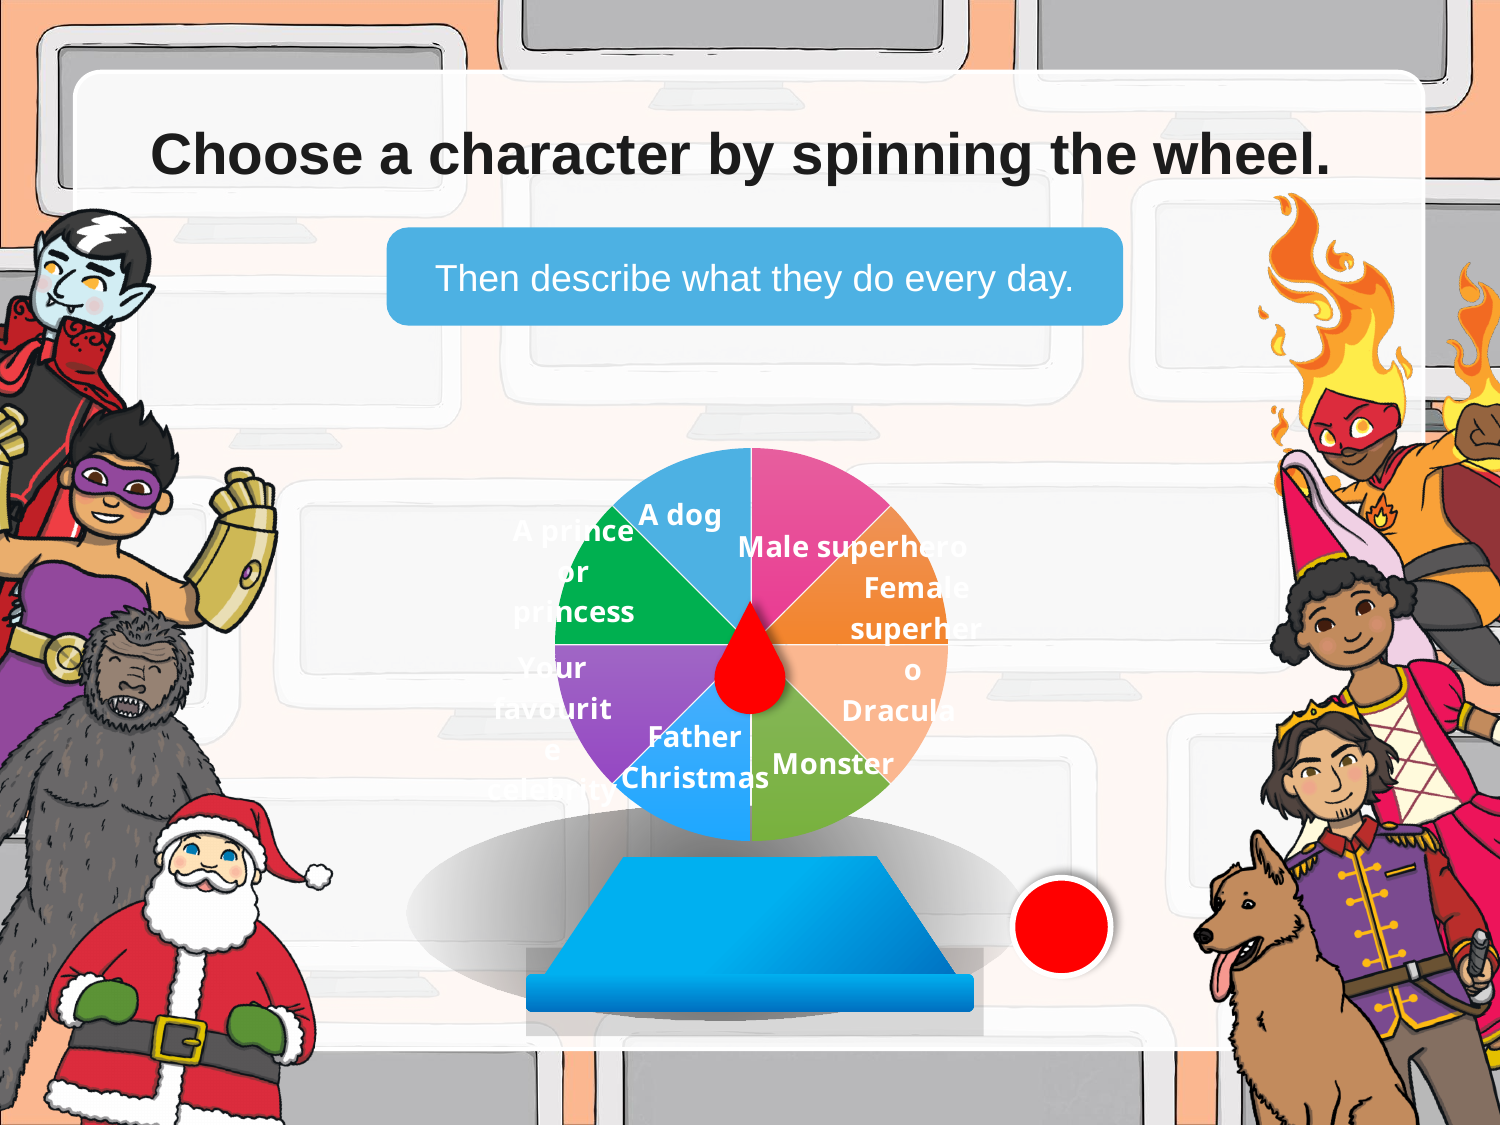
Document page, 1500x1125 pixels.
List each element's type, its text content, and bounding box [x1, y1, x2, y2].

picture [0, 0, 1500, 1125]
chart [381, 274, 1119, 1056]
text_box Then describe what they do every day. [386, 234, 1124, 279]
title Choose a character by spinning the wheel. [71, 70, 1429, 234]
